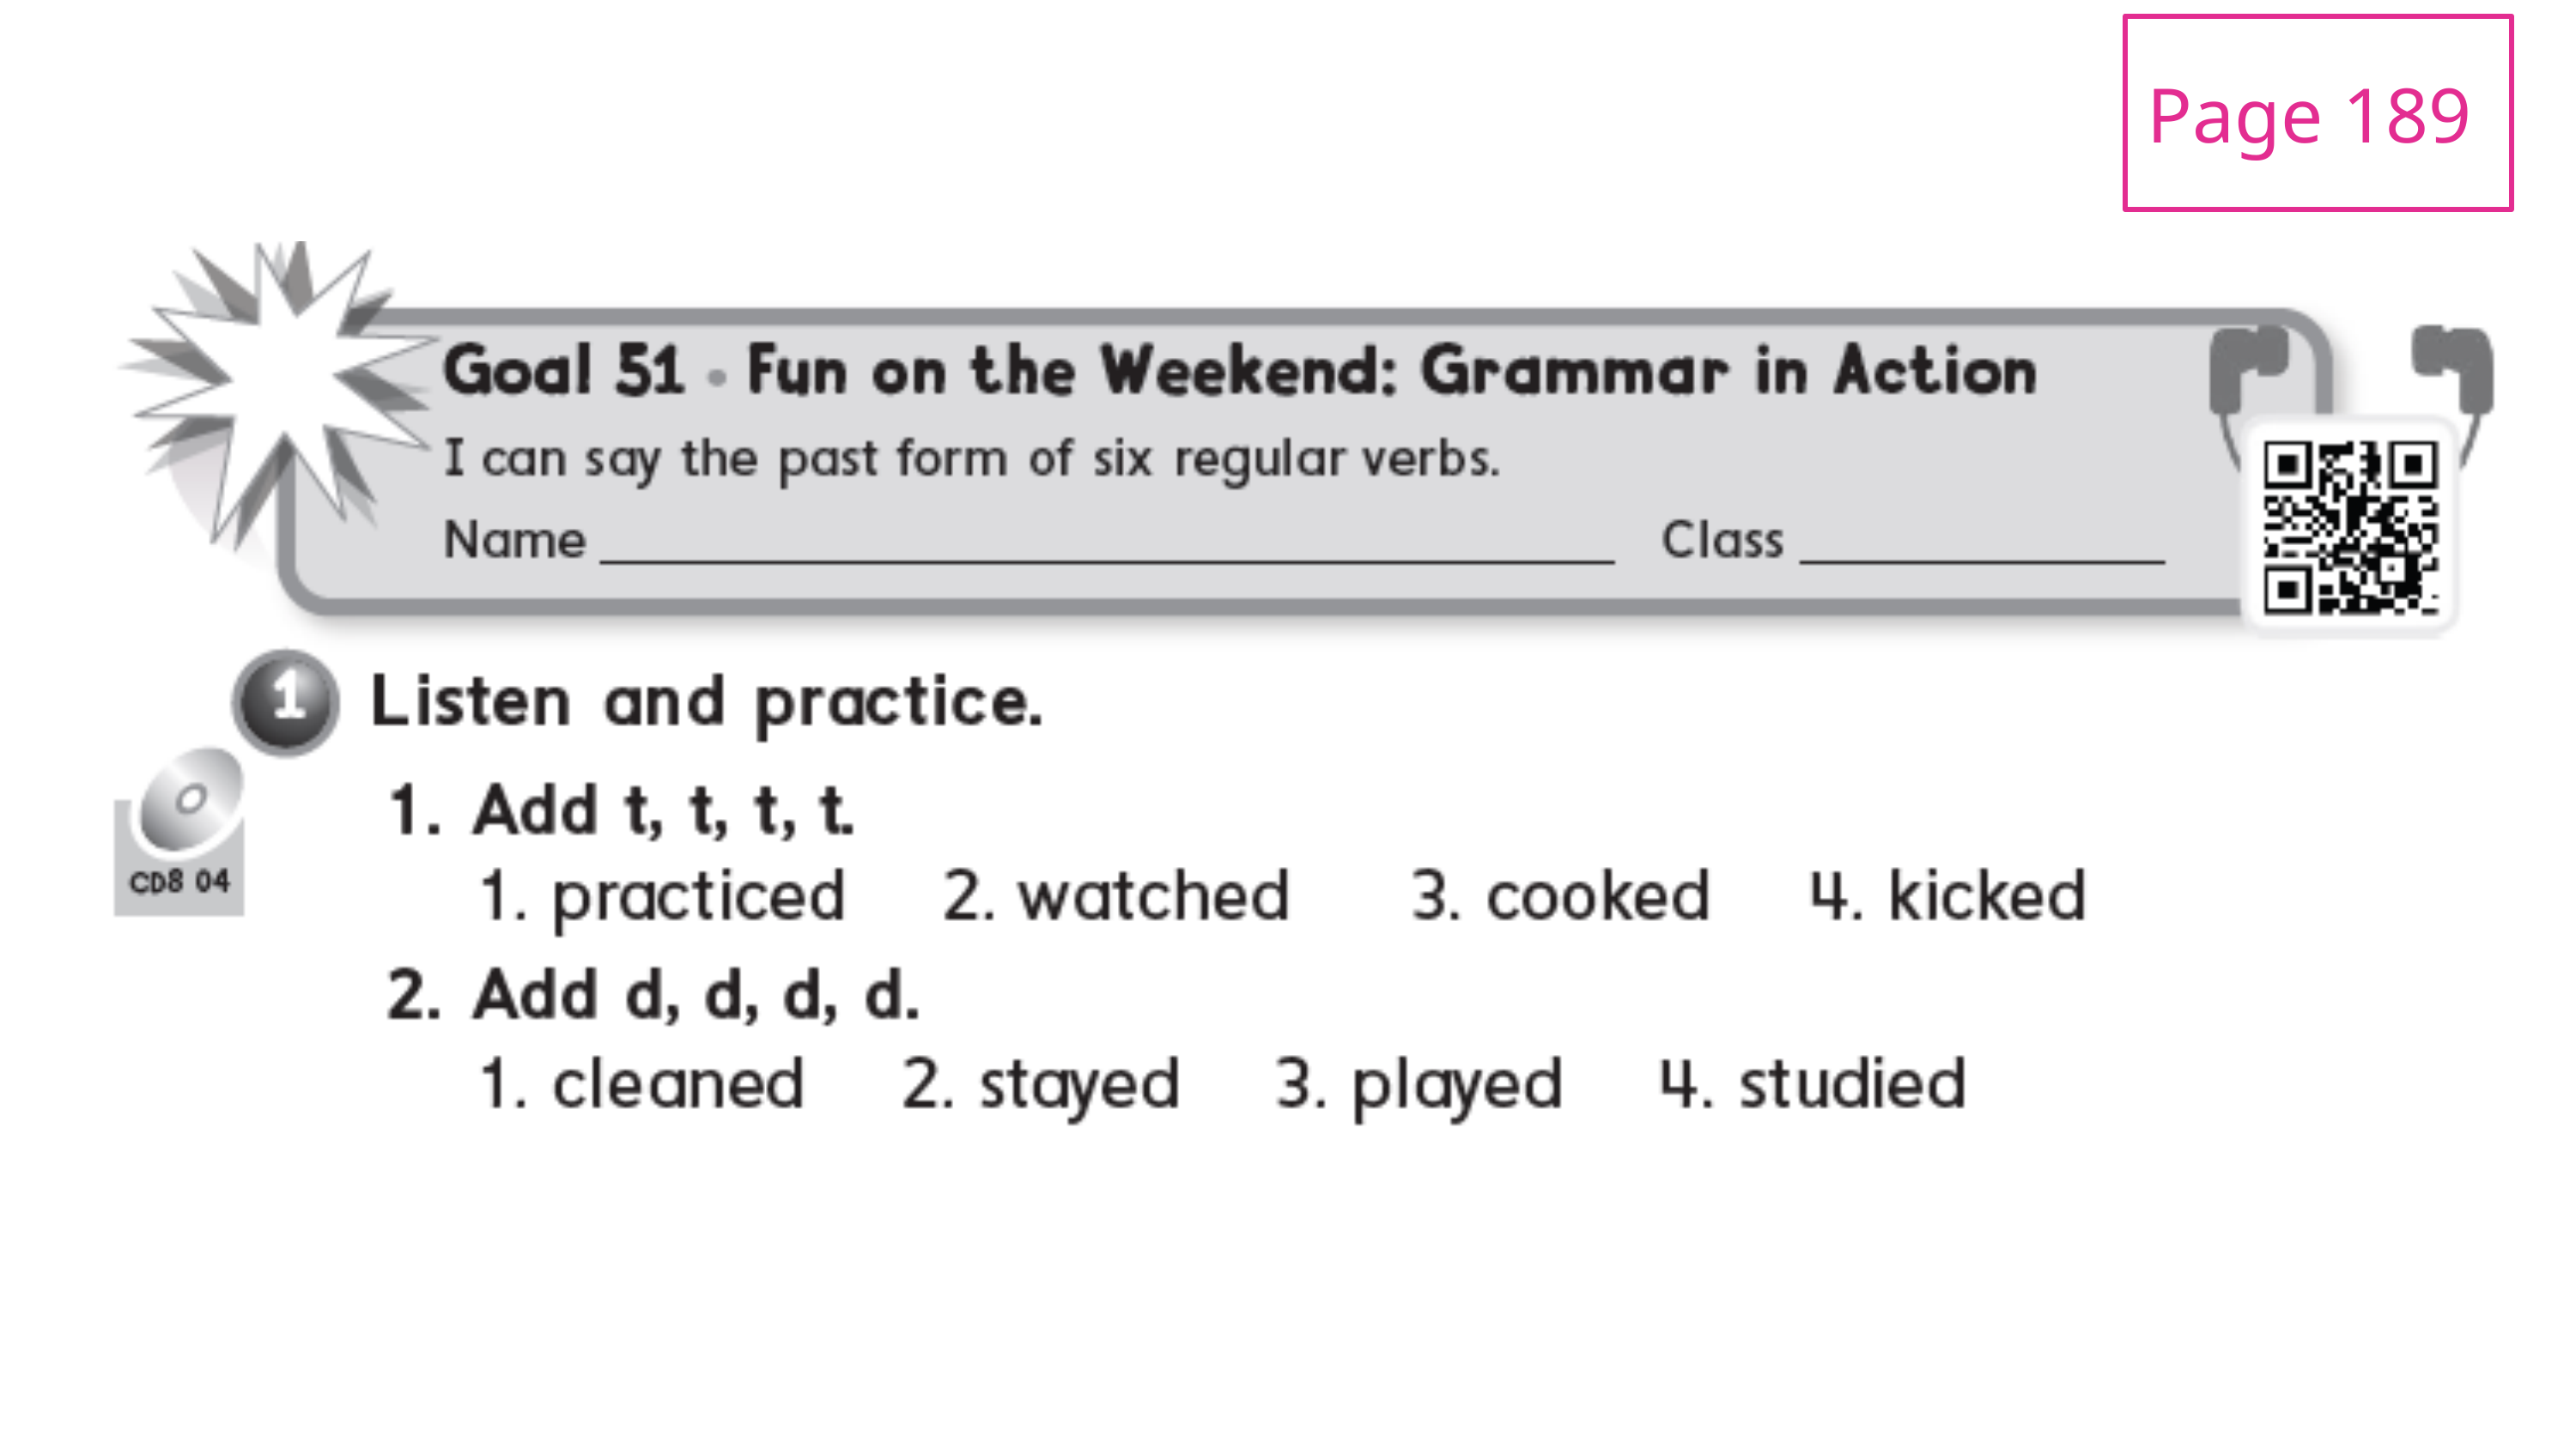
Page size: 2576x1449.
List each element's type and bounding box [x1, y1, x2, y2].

text_box [2124, 15, 2512, 210]
picture [0, 240, 2543, 1144]
